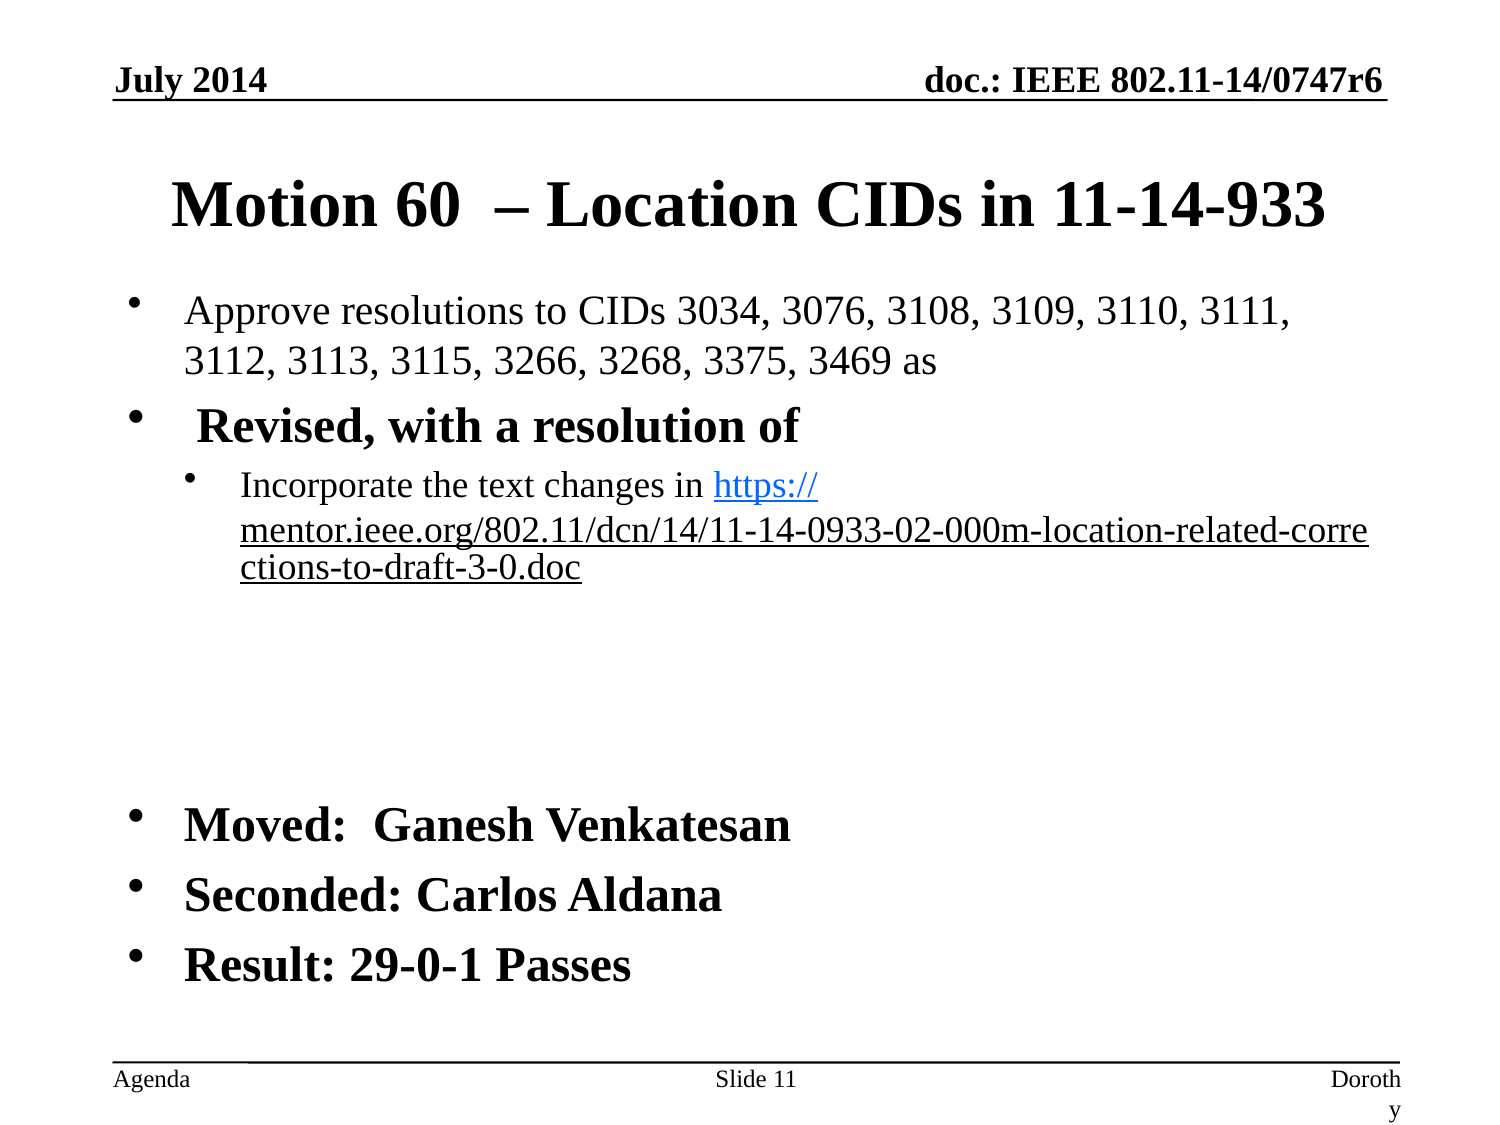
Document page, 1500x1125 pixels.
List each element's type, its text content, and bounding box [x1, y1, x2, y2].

footer Dorothy Stanley, Aruba Networks [1325, 1062, 1402, 1093]
list Approve resolutions to CIDs 3034, 3076, 3108, 3109, 3110, 3111, 3112, 3113, 3115, 3266, 3268, 3375, 3469 as Revised, with a resolution of Incorporate the text changes in https://mentor.ieee.org/802.11/dcn/14/11-14-0933-02-000m-location-related-corrections-to-draft-3-0.doc Moved: Ganesh Venkatesan Seconded: Carlos Aldana Result: 29-0-1 Passes [112, 275, 1388, 900]
title Motion 60 – Location CIDs in 11-14-933 [112, 112, 1388, 275]
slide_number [114, 54, 425, 100]
slide_number Slide 11 [712, 1062, 800, 1093]
